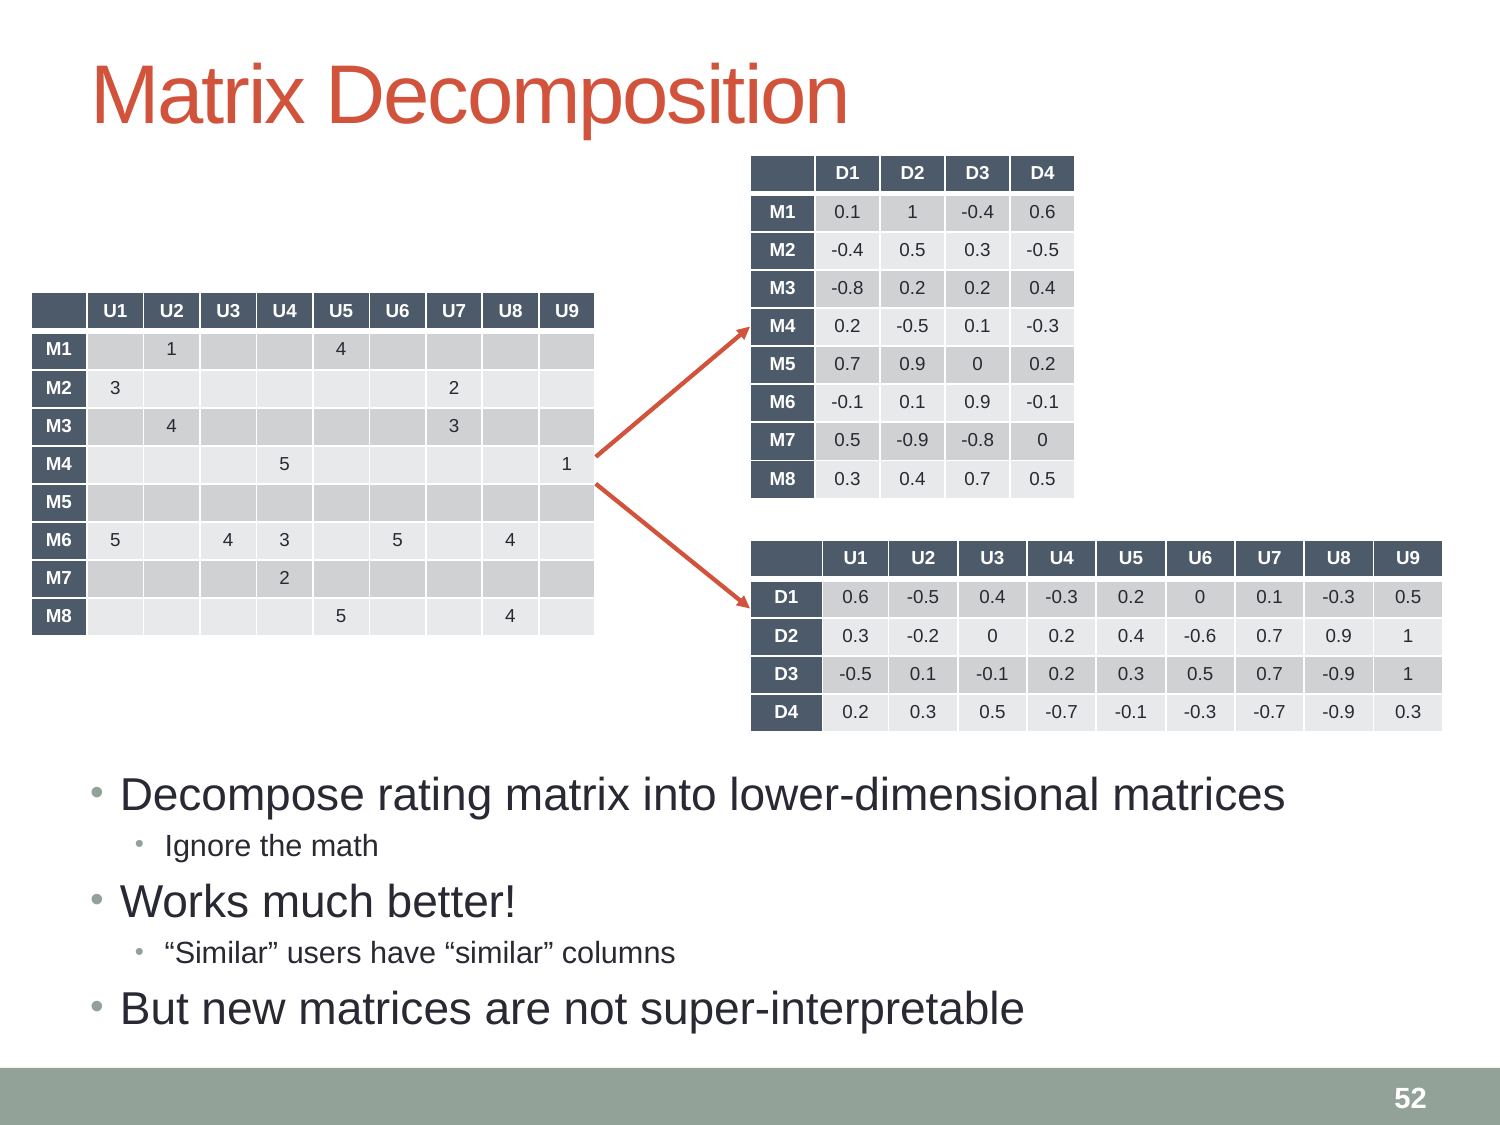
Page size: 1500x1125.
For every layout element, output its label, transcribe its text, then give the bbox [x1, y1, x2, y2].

table_cell [201, 485, 256, 521]
table_cell 0.7 [1236, 619, 1303, 655]
table_cell [370, 334, 425, 369]
table_cell [483, 371, 538, 407]
table_cell [483, 485, 538, 521]
table_cell M4 [32, 447, 86, 483]
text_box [595, 326, 751, 458]
table_cell 0 [1167, 582, 1234, 617]
table_header D1 [816, 156, 879, 191]
table_cell M7 [32, 561, 86, 597]
table_cell -0.4 [946, 196, 1009, 231]
table_cell [257, 485, 312, 521]
table_cell 1 [1374, 657, 1442, 693]
table_cell M5 [760, 347, 814, 383]
table_cell [314, 371, 369, 407]
table_cell -0.2 [889, 619, 957, 655]
table_cell 0.1 [946, 309, 1009, 345]
table_cell [314, 447, 369, 483]
table_cell -0.3 [1028, 582, 1095, 617]
table_header [32, 293, 86, 328]
table_cell 0.7 [816, 347, 879, 383]
table_cell 0.5 [881, 233, 944, 269]
table_cell -0.5 [881, 309, 944, 345]
table_cell D4 [751, 695, 822, 731]
table_cell 5 [314, 599, 369, 635]
table_cell [201, 371, 256, 407]
table_header U2 [144, 293, 199, 328]
table_cell [483, 409, 538, 445]
table_header U4 [1028, 541, 1095, 576]
table_cell [314, 409, 369, 445]
table_cell [88, 334, 143, 369]
table_cell 0.3 [823, 619, 888, 655]
table_cell 0.7 [1236, 657, 1303, 693]
table_cell 0.4 [1097, 619, 1165, 655]
table_header U9 [540, 293, 594, 328]
table_cell 0.2 [946, 271, 1009, 307]
table_cell 0.3 [1097, 657, 1165, 693]
table_header U1 [823, 541, 888, 576]
table_cell 4 [314, 334, 369, 369]
table_cell [88, 599, 143, 635]
table_cell 1 [1374, 619, 1442, 655]
table_cell [144, 599, 199, 635]
table_cell -0.3 [1167, 695, 1234, 731]
table_cell 0.1 [816, 196, 879, 231]
table_cell 1 [881, 196, 944, 231]
table_cell [540, 523, 592, 559]
table_cell [257, 409, 312, 445]
table_header [751, 156, 814, 191]
table_cell M1 [751, 196, 814, 231]
list Decompose rating matrix into lower-dimensional matrices Ignore the math Works much better! “Similar” users have “similar” columns But new matrices are not super-interpretable [75, 756, 1425, 1043]
table_cell [427, 523, 481, 559]
table_cell -0.4 [816, 233, 879, 269]
table_cell [483, 447, 538, 483]
table_cell [483, 334, 538, 369]
table_cell -0.9 [1305, 657, 1373, 693]
table_cell M2 [32, 371, 86, 407]
table_cell 4 [201, 523, 256, 559]
table_cell 0.9 [946, 385, 1009, 421]
table_cell -0.6 [1167, 619, 1234, 655]
table_cell 0.4 [1011, 271, 1074, 307]
table_cell -0.1 [1097, 695, 1165, 731]
table_cell 4 [483, 599, 538, 635]
table_cell 2 [257, 561, 312, 597]
table_cell M6 [32, 523, 86, 559]
table_cell [88, 447, 143, 483]
table_cell -0.3 [1305, 582, 1373, 617]
table_cell 5 [370, 523, 425, 559]
table_cell -0.3 [1011, 309, 1074, 345]
table_cell 0.5 [816, 423, 879, 460]
table_cell 0.2 [881, 271, 944, 307]
table_cell 2 [427, 371, 481, 407]
table_cell [201, 599, 256, 635]
table_cell -0.5 [823, 657, 888, 693]
table_cell [257, 371, 312, 407]
table_header D4 [1011, 156, 1074, 191]
table_cell 0 [1011, 423, 1074, 460]
table_header D2 [881, 156, 944, 191]
table_cell [540, 599, 594, 635]
table_header U5 [1097, 541, 1165, 576]
table_cell 0.4 [881, 461, 944, 498]
table_cell 0.3 [889, 695, 957, 731]
table_cell 0.2 [823, 695, 888, 731]
table_cell 0.2 [816, 309, 879, 345]
table_cell M3 [32, 409, 86, 445]
table_cell [201, 447, 256, 483]
table_cell -0.5 [889, 582, 957, 617]
table_cell [483, 561, 538, 597]
table_cell 1 [540, 447, 594, 483]
table_header U5 [314, 293, 369, 328]
table_cell 3 [257, 523, 312, 559]
table_cell D2 [751, 619, 822, 655]
table_cell [370, 599, 425, 635]
table_cell [427, 561, 481, 597]
table_cell M3 [751, 271, 814, 307]
table_cell 1 [144, 334, 199, 369]
table_cell [540, 409, 592, 445]
table_cell 0.5 [1167, 657, 1234, 693]
table_cell [144, 447, 199, 483]
table_cell -0.7 [1028, 695, 1095, 731]
table_cell M4 [751, 309, 814, 345]
table_cell [427, 334, 481, 369]
table_cell 0.3 [816, 461, 879, 498]
table_cell 4 [144, 409, 199, 445]
table_header U9 [1374, 541, 1442, 576]
table_cell -0.8 [816, 271, 879, 307]
table_header U6 [1167, 541, 1234, 576]
table_cell [370, 485, 425, 521]
table_cell -0.7 [1236, 695, 1303, 731]
table_cell 4 [483, 523, 538, 559]
table_cell 5 [88, 523, 143, 559]
table_cell -0.1 [816, 385, 879, 421]
table_cell [314, 523, 369, 559]
table_cell [540, 561, 592, 597]
table_header U7 [427, 293, 481, 328]
table_cell [427, 485, 481, 521]
table_cell 0.9 [1305, 619, 1373, 655]
table_cell [370, 447, 425, 483]
table_cell [201, 334, 256, 369]
table_cell [370, 409, 425, 445]
table_cell [540, 485, 593, 521]
table_cell 0.1 [889, 657, 957, 693]
table_cell 0.1 [881, 385, 944, 421]
table_header U7 [1236, 541, 1303, 576]
table_cell 0.5 [959, 695, 1026, 731]
table_cell [144, 523, 199, 559]
table_header U3 [201, 293, 256, 328]
table_cell [88, 409, 143, 445]
table_cell M1 [32, 334, 86, 369]
table_cell M2 [751, 233, 814, 269]
table_cell M7 [758, 423, 814, 460]
table_cell 0.3 [1374, 695, 1442, 731]
table_cell [88, 561, 143, 597]
table_cell -0.8 [946, 423, 1009, 460]
table_cell [540, 371, 592, 407]
table_cell 0.5 [1374, 582, 1442, 617]
table_cell 0.4 [959, 582, 1026, 617]
table_header U4 [257, 293, 312, 328]
table_cell 0.6 [1011, 196, 1074, 231]
slide_number 52 [1379, 1069, 1496, 1124]
table_cell 0.6 [823, 582, 888, 617]
table_cell M8 [32, 599, 86, 635]
table_cell 0.2 [1028, 619, 1095, 655]
table_cell 3 [88, 371, 143, 407]
table_cell 0.9 [881, 347, 944, 383]
table_cell [257, 334, 312, 369]
table_cell M6 [760, 385, 814, 421]
table_cell [257, 599, 312, 635]
table_cell 0.2 [1011, 347, 1074, 383]
table_cell [540, 334, 592, 369]
table_cell 0 [946, 347, 1009, 383]
table_cell M8 [751, 461, 814, 498]
table_cell 0.7 [946, 461, 1009, 498]
table_header U6 [370, 293, 425, 328]
table_cell [201, 409, 256, 445]
table_cell [144, 561, 199, 597]
table_cell -0.9 [1305, 695, 1373, 731]
table_cell 0.1 [1236, 582, 1303, 617]
table_cell D3 [751, 657, 822, 693]
table_cell M5 [32, 485, 86, 521]
table_cell 5 [257, 447, 312, 483]
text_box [595, 483, 751, 609]
table_cell -0.9 [881, 423, 944, 460]
table_cell 0.5 [1011, 461, 1074, 498]
table_cell [144, 485, 199, 521]
table_cell [427, 447, 481, 483]
table_header U2 [889, 541, 957, 576]
table_cell [88, 485, 143, 521]
table_cell [427, 599, 481, 635]
table_cell -0.1 [959, 657, 1026, 693]
table_header D3 [946, 156, 1009, 191]
table_cell [201, 561, 256, 597]
table_cell D1 [751, 582, 822, 617]
title Matrix Decomposition [75, 9, 1425, 172]
table_cell -0.1 [1011, 385, 1074, 421]
table_cell 3 [427, 409, 481, 445]
table_header [760, 541, 822, 576]
table_header U1 [88, 293, 143, 328]
table_cell [314, 485, 369, 521]
table_cell -0.5 [1011, 233, 1074, 269]
table_cell [370, 561, 425, 597]
table_cell [144, 371, 199, 407]
table_cell 0 [959, 619, 1026, 655]
table_cell 0.2 [1097, 582, 1165, 617]
table_header U8 [483, 293, 538, 328]
table_cell 0.3 [946, 233, 1009, 269]
table_cell [370, 371, 425, 407]
table_cell 0.2 [1028, 657, 1095, 693]
table_cell [314, 561, 369, 597]
table_header U3 [959, 541, 1026, 576]
table_header U8 [1305, 541, 1373, 576]
